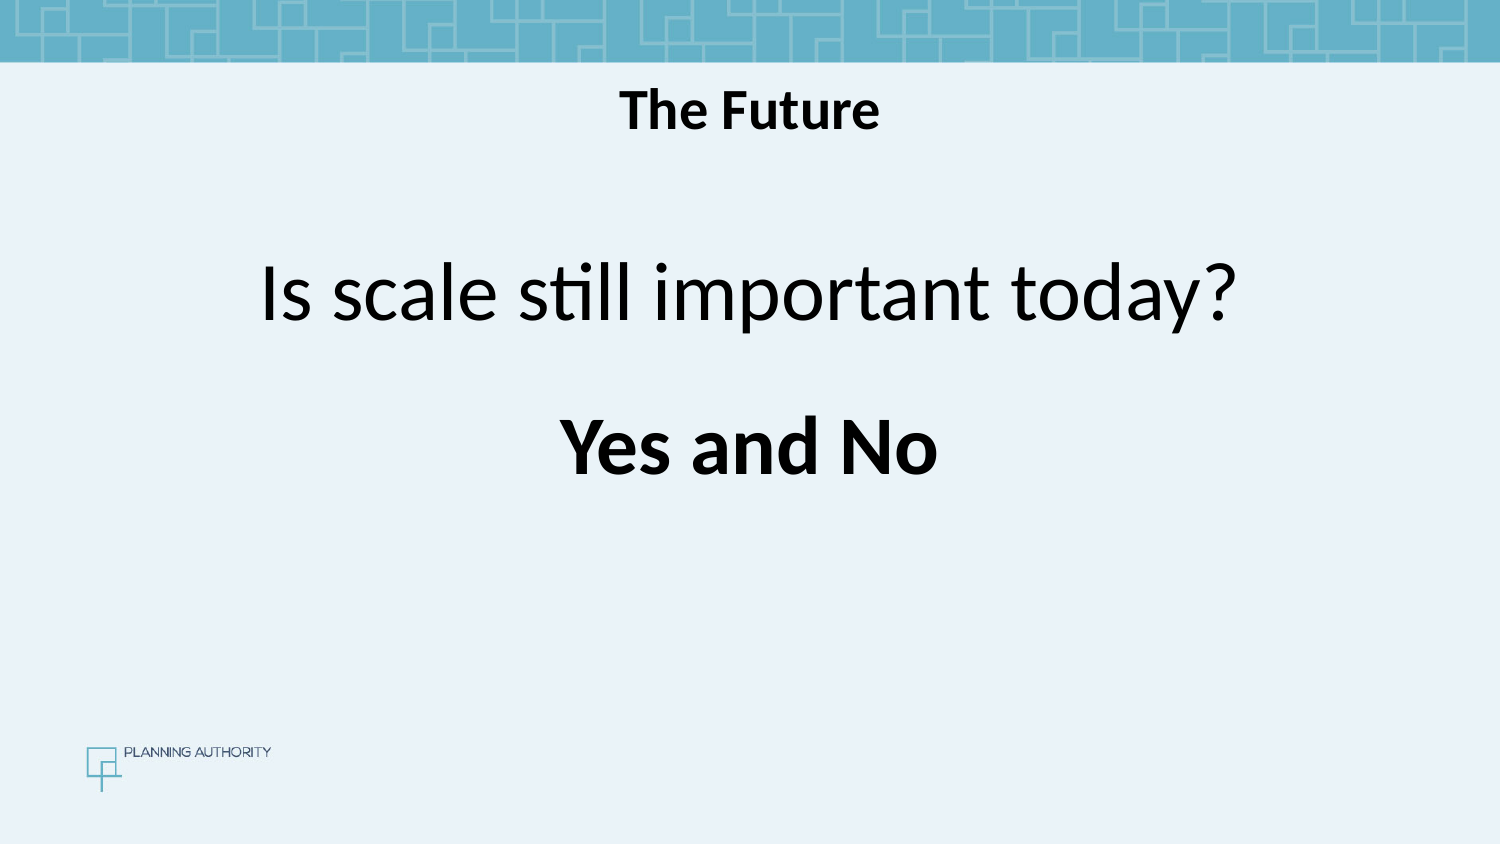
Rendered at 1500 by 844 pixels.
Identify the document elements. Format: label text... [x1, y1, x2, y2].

text_box Yes and No [545, 383, 955, 499]
picture [0, 0, 1500, 844]
text_box The Future [604, 64, 896, 149]
text_box Is scale still important today? [244, 229, 1256, 345]
